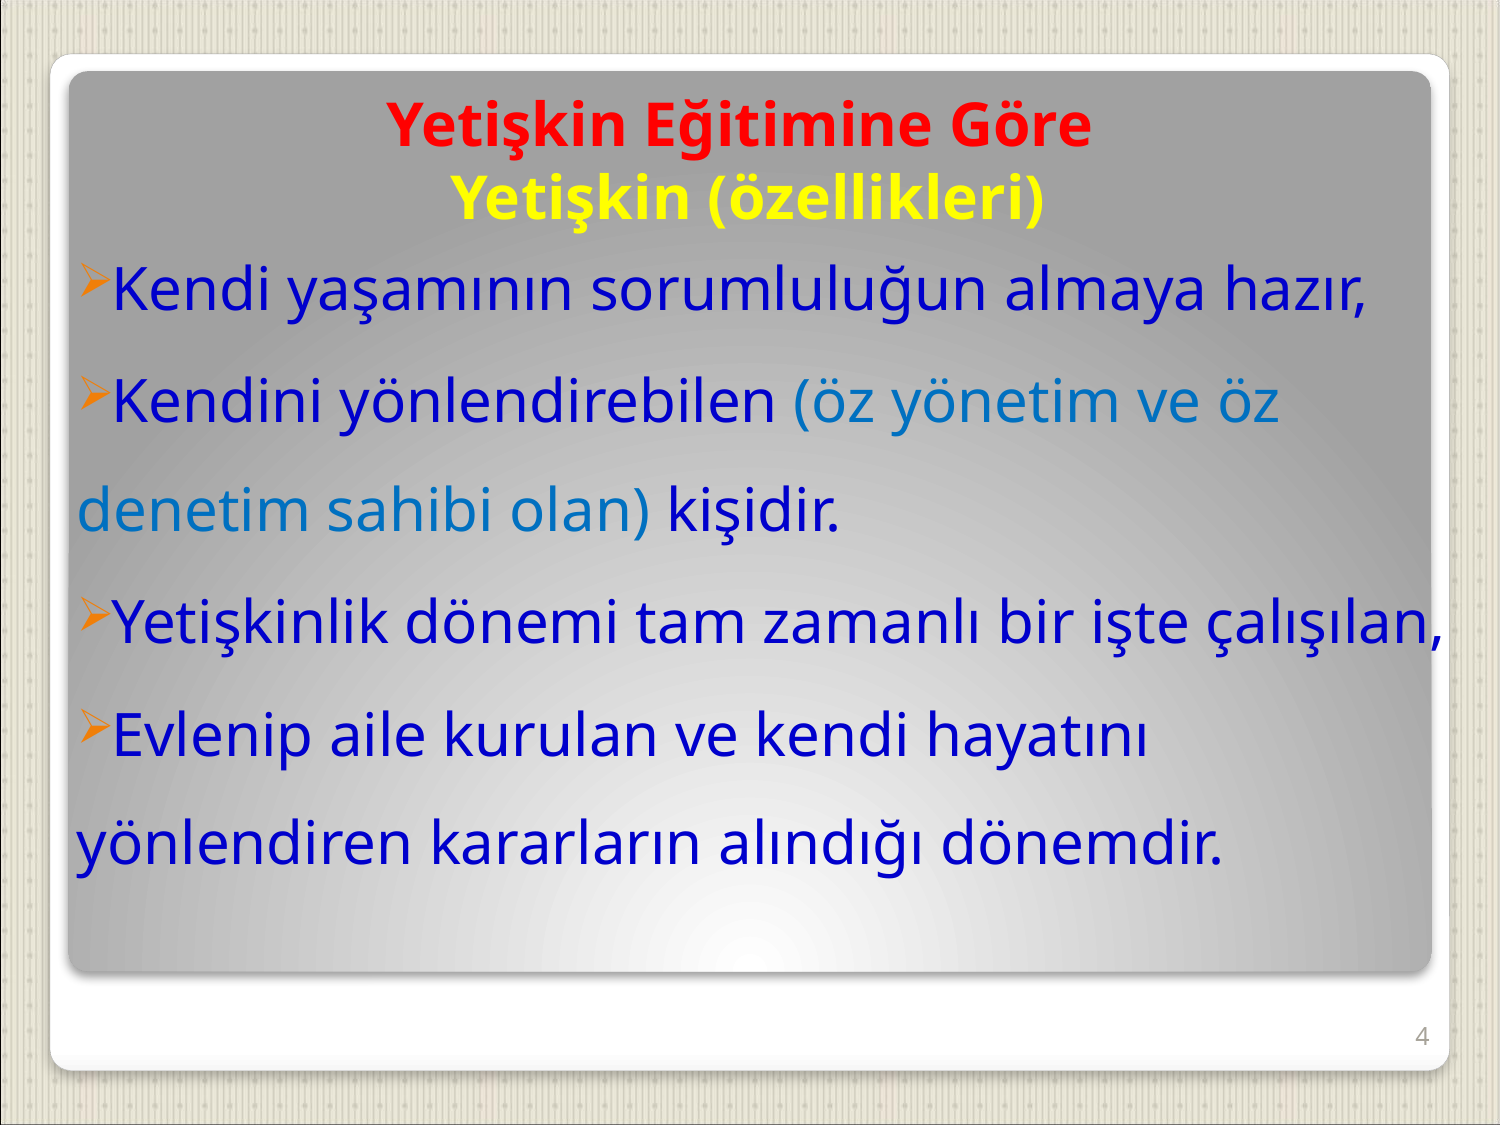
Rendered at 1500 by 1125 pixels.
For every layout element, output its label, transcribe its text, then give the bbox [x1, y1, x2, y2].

title Yetişkin Eğitimine Göre Yetişkin (özellikleri) [76, 78, 1420, 239]
slide_number 4 [1369, 1002, 1445, 1063]
list Kendi yaşamının sorumluluğun almaya hazır, Kendini yönlendirebilen (öz yönetim ve öz denetim sahibi olan) kişidir. Yetişkinlik dönemi tam zamanlı bir işte çalışılan, Evlenip aile kurulan ve kendi hayatını yönlendiren kararların alındığı dönemdir. [46, 199, 1465, 988]
picture [0, 0, 1500, 1125]
